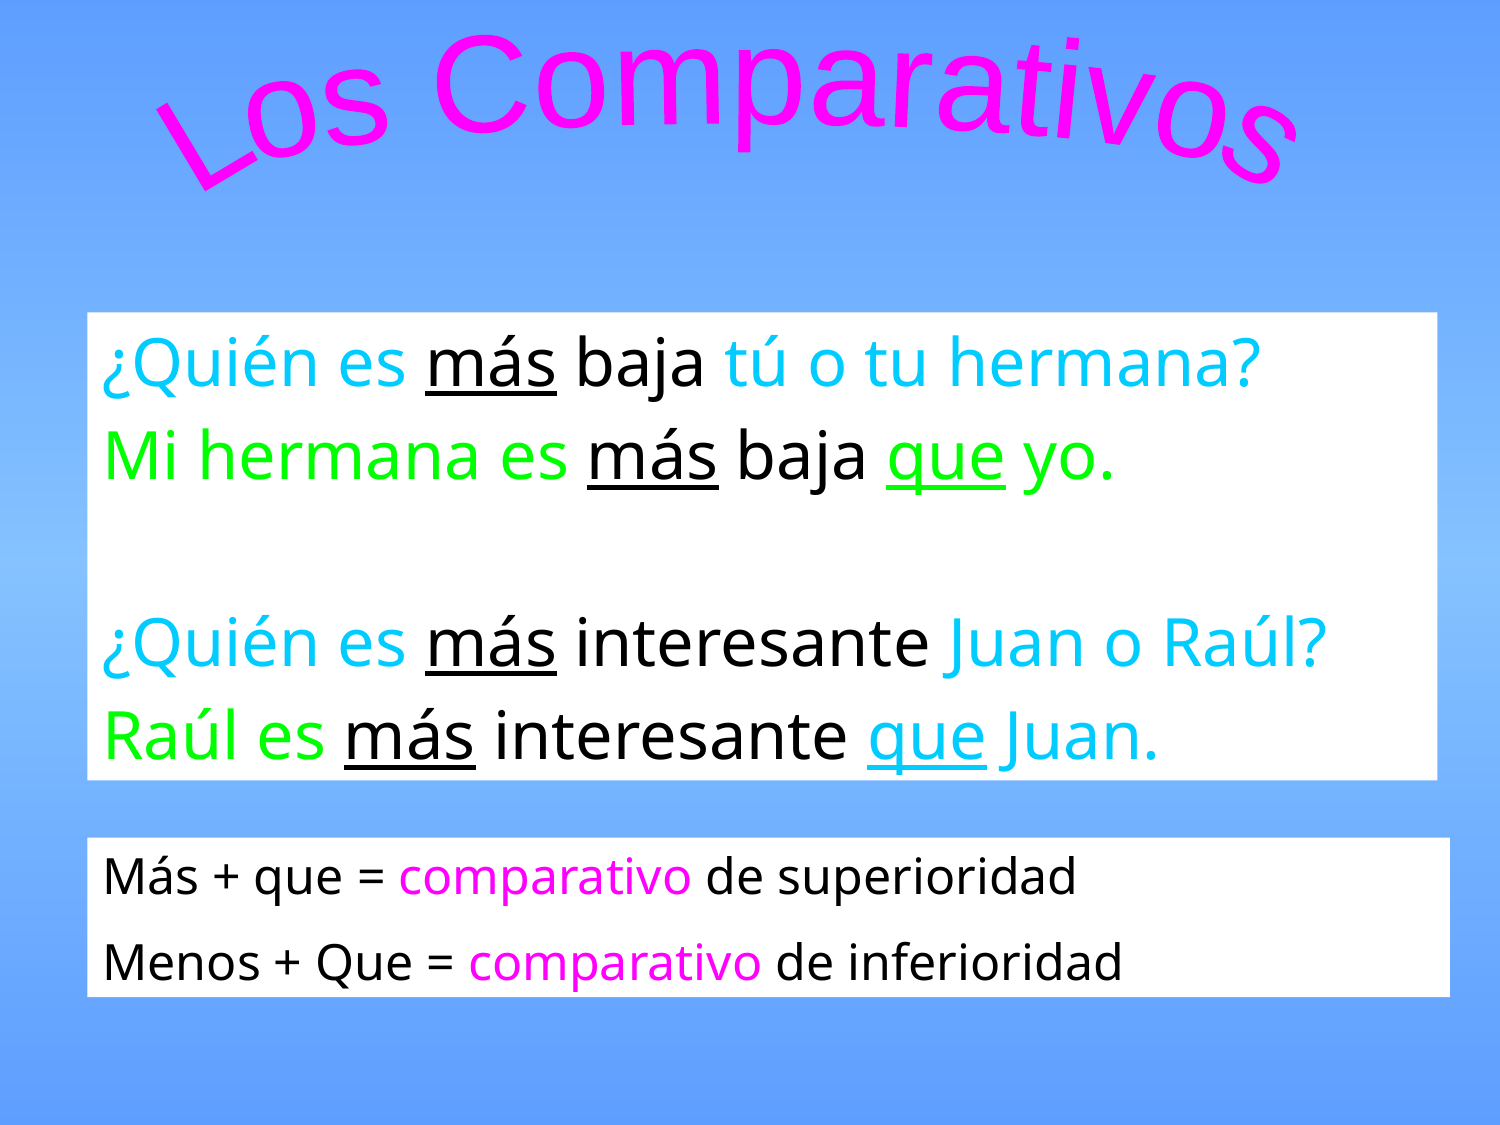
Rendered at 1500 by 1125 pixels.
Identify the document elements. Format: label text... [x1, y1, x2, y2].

text_box ¿Quién es más baja tú o tu hermana? Mi hermana es más baja que yo. ¿Quién es más interesante Juan o Raúl? Raúl es más interesante que Juan. [87, 312, 1438, 781]
text_box Más + que = comparativo de superioridad Menos + Que = comparativo de inferioridad [87, 837, 1450, 998]
